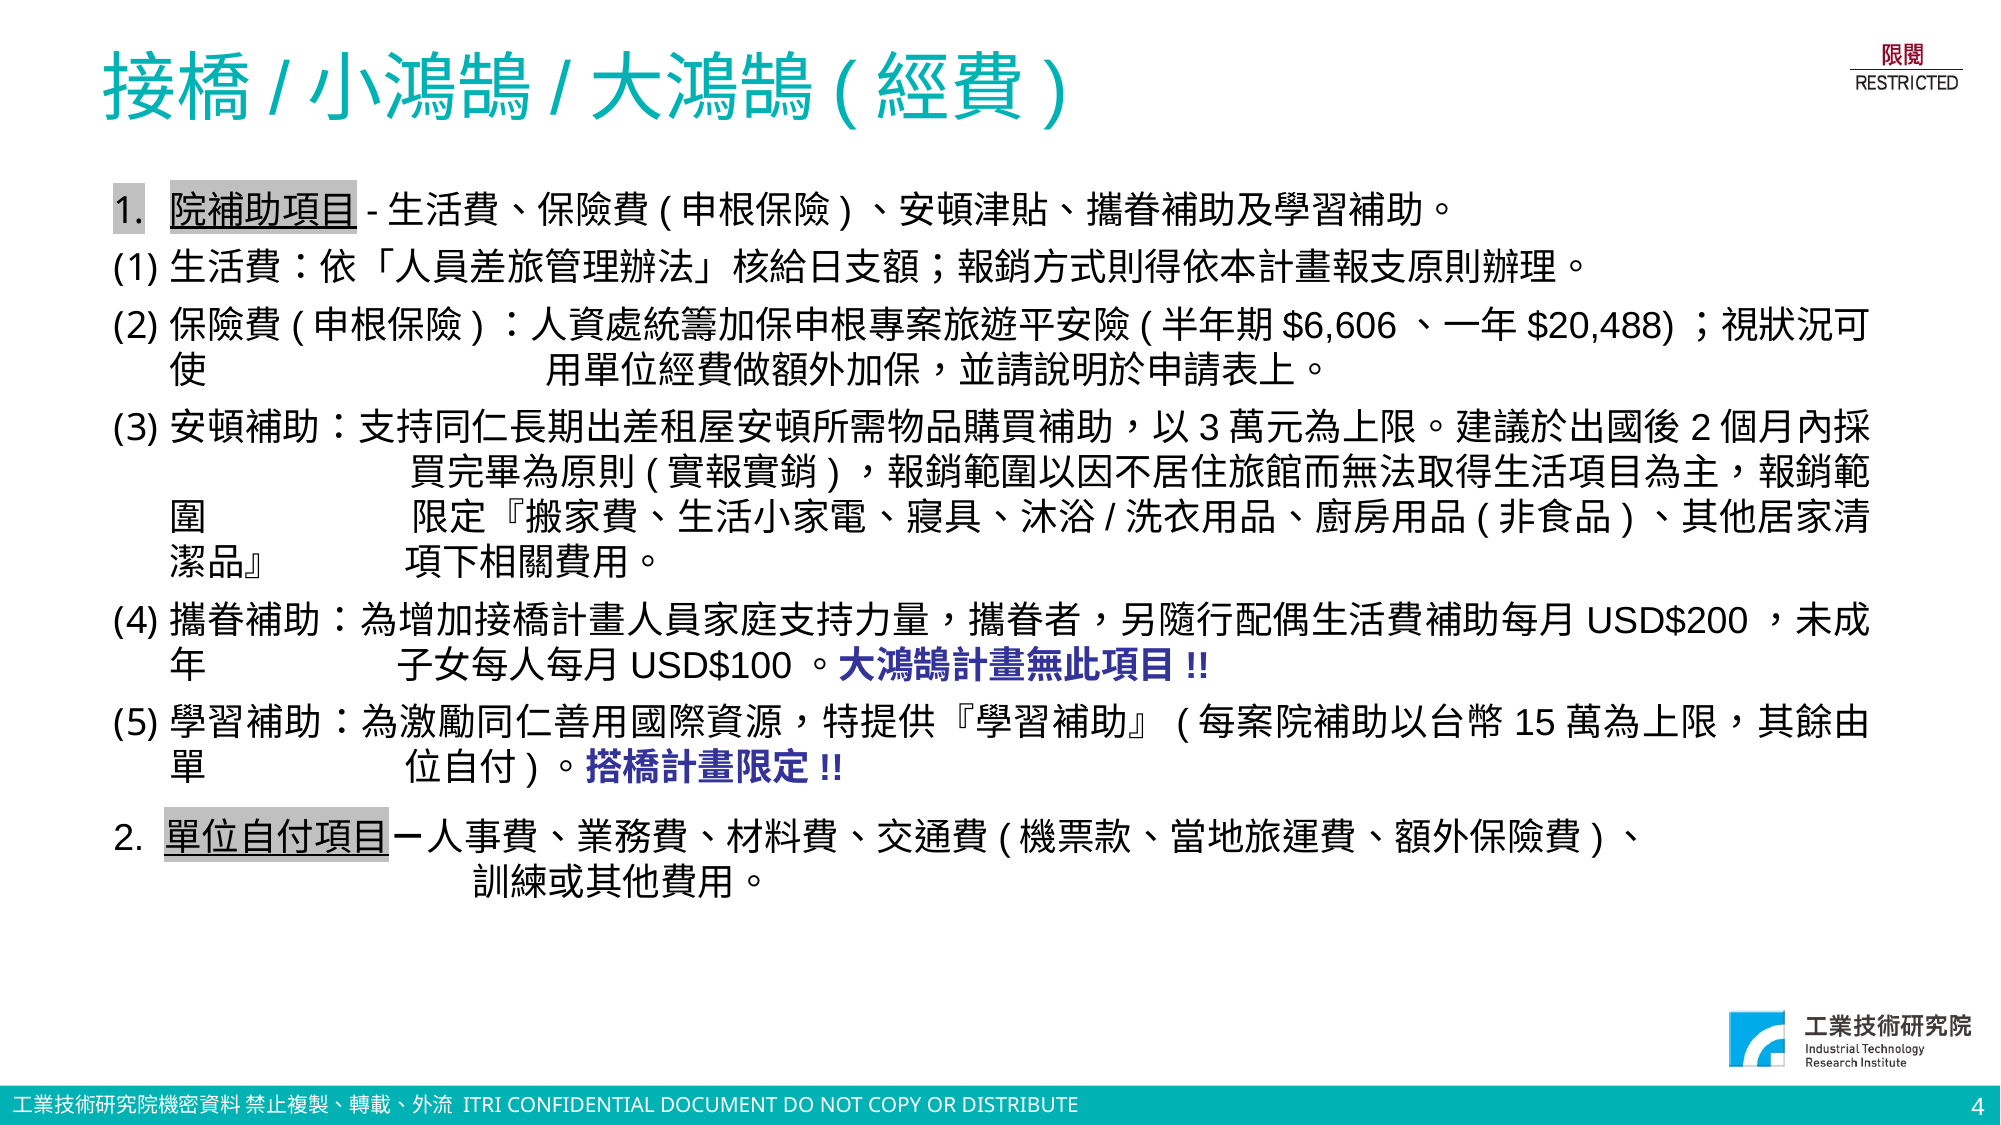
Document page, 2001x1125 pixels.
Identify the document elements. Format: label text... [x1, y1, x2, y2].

title 接橋/小鴻鵠/大鴻鵠(經費) [86, 32, 1899, 187]
picture [1899, 41, 1963, 93]
slide_number 4 [1874, 1085, 2000, 1125]
text_box 院補助項目-生活費、保險費(申根保險)、安頓津貼、攜眷補助及學習補助。 生活費：依「人員差旅管理辦法」核給日支額；報銷方式則得依本計畫報支原則辦理。 保險費(申根保險)：人資處統籌加保申根專案旅遊平安險(半年期$6,606、一年$20,488)；視狀況可使 用單位經費做額外加保，並請說明於申請表上。 安頓補助：支持同仁長期出差租屋安頓所需物品購買補助，以3萬元為上限。建議於出國後2個月內採 買完畢為原則(實報實銷)，報銷範圍以因不居住旅館而無法取得生活項目為主，報銷範圍 限定『搬家費、生活小家電、寢具、沐浴/洗衣用品、廚房用品(非食品)、其他居家清潔品』 項下相關費用。 攜眷補助：為增加接橋計畫人員家庭支持力量，攜眷者，另隨行配偶生活費補助每月USD$200，未成年 子女每人每月USD$100。大鴻鵠計畫無此項目!! 學習補助：為激勵同仁善用國際資源，特提供『學習補助』(每案院補助以台幣15萬為上限，其餘由單 位自付)。搭橋計畫限定!! 2. 單位自付項目－人事費、業務費、材料費、交通費(機票款、當地旅運費、額外保險費)、 訓練或其他費用。 [98, 120, 1886, 911]
picture [1729, 1010, 1972, 1067]
